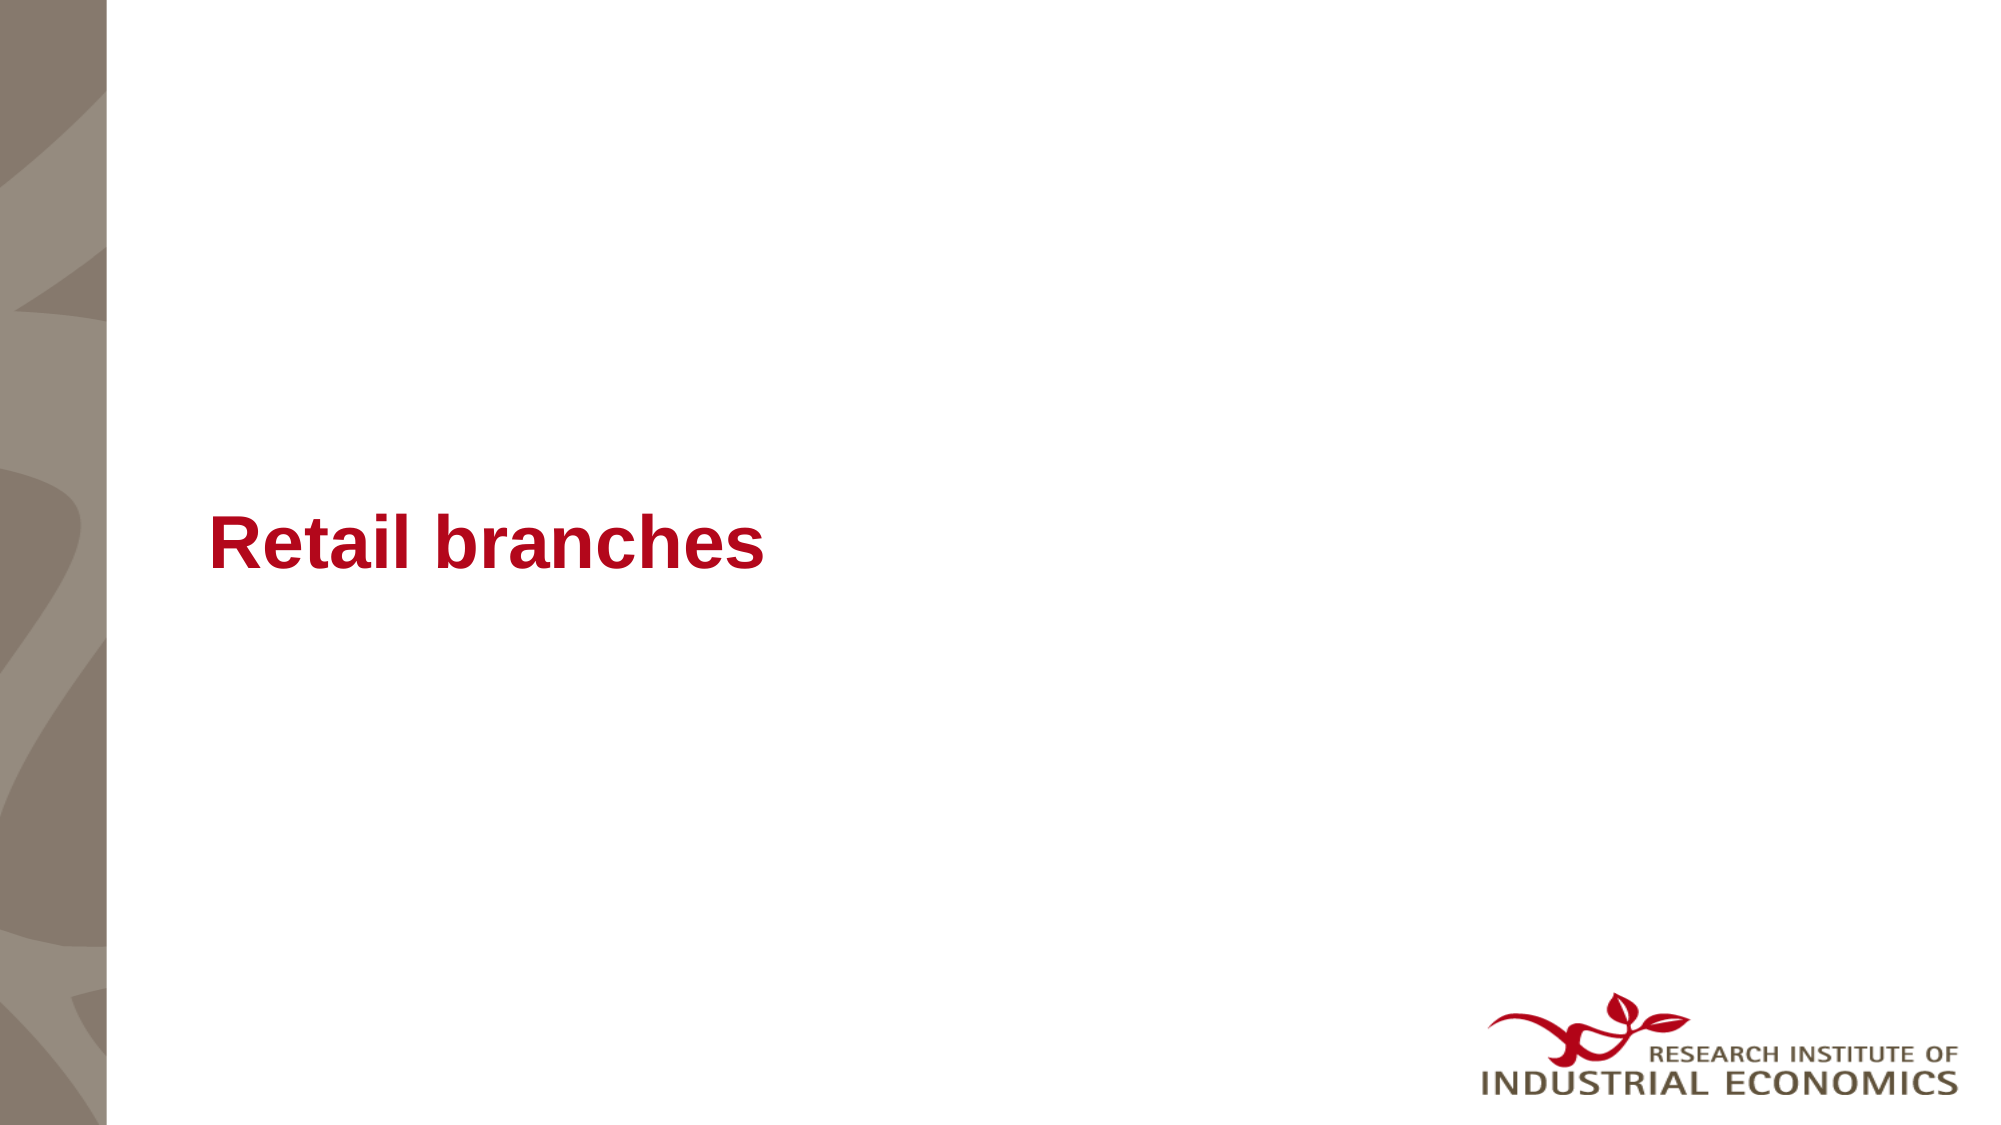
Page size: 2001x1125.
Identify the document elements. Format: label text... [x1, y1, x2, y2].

title Retail branches [208, 444, 1897, 633]
picture [0, 0, 107, 1125]
picture [1472, 987, 1965, 1106]
